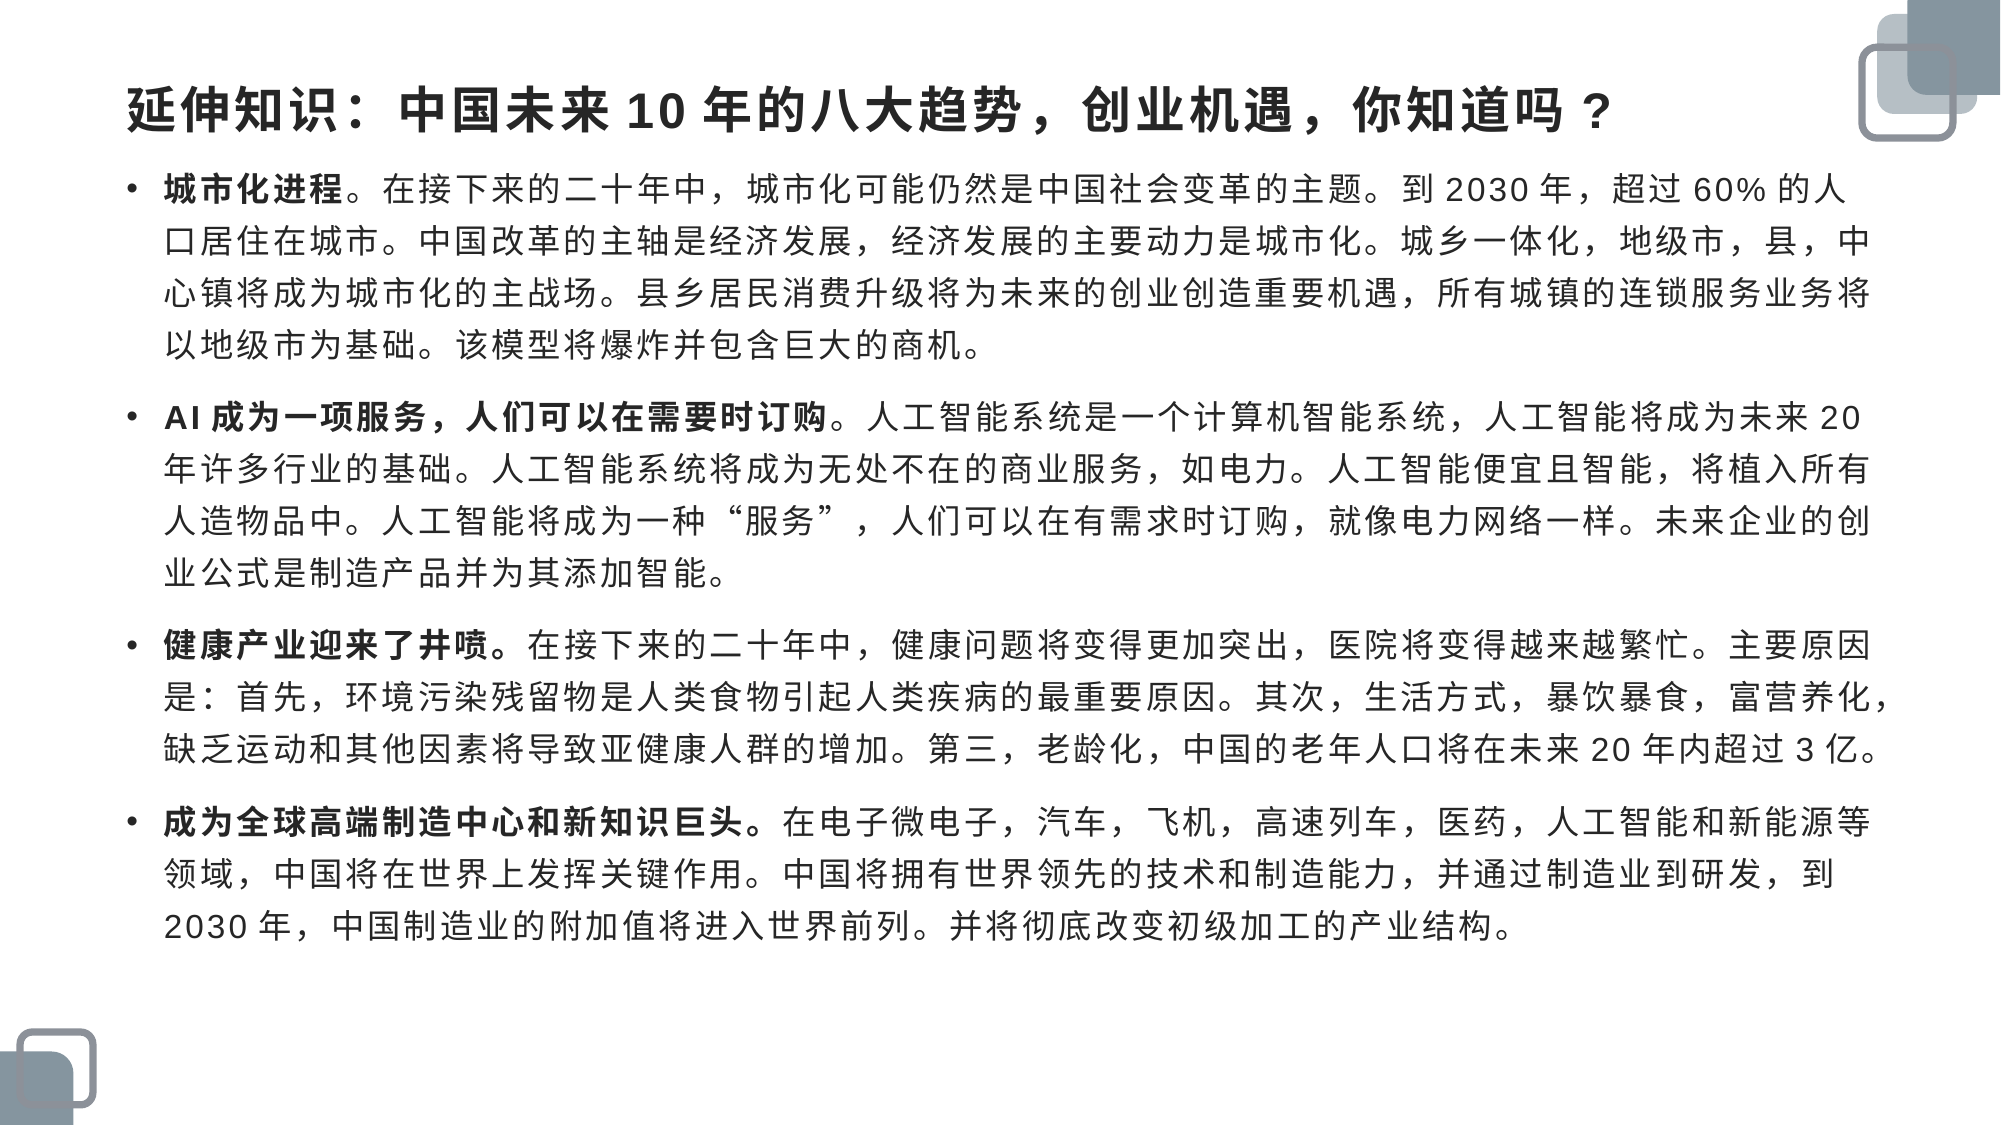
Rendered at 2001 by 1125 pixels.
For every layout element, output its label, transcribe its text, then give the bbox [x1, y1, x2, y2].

title 延伸知识：中国未来10年的八大趋势，创业机遇，你知道吗? [109, 72, 1891, 146]
list 城市化进程。在接下来的二十年中，城市化可能仍然是中国社会变革的主题。到2030年，超过60%的人口居住在城市。中国改革的主轴是经济发展，经济发展的主要动力是城市化。城乡一体化，地级市，县，中心镇将成为城市化的主战场。县乡居民消费升级将为未来的创业创造重要机遇，所有城镇的连锁服务业务将以地级市为基础。该模型将爆炸并包含巨大的商机。 AI成为一项服务，人们可以在需要时订购。人工智能系统是一个计算机智能系统，人工智能将成为未来20年许多行业的基础。人工智能系统将成为无处不在的商业服务，如电力。人工智能便宜且智能，将植入所有人造物品中。人工智能将成为一种“服务”，人们可以在有需求时订购，就像电力网络一样。未来企业的创业公式是制造产品并为其添加智能。 健康产业迎来了井喷。在接下来的二十年中，健康问题将变得更加突出，医院将变得越来越繁忙。主要原因是：首先，环境污染残留物是人类食物引起人类疾病的最重要原因。其次，生活方式，暴饮暴食，富营养化，缺乏运动和其他因素将导致亚健康人群的增加。第三，老龄化，中国的老年人口将在未来20年内超过3亿。 成为全球高端制造中心和新知识巨头。在电子微电子，汽车，飞机，高速列车，医药，人工智能和新能源等领域，中国将在世界上发挥关键作用。中国将拥有世界领先的技术和制造能力，并通过制造业到研发，到2030年，中国制造业的附加值将进入世界前列。并将彻底改变初级加工的产业结构。 [109, 156, 1891, 1041]
